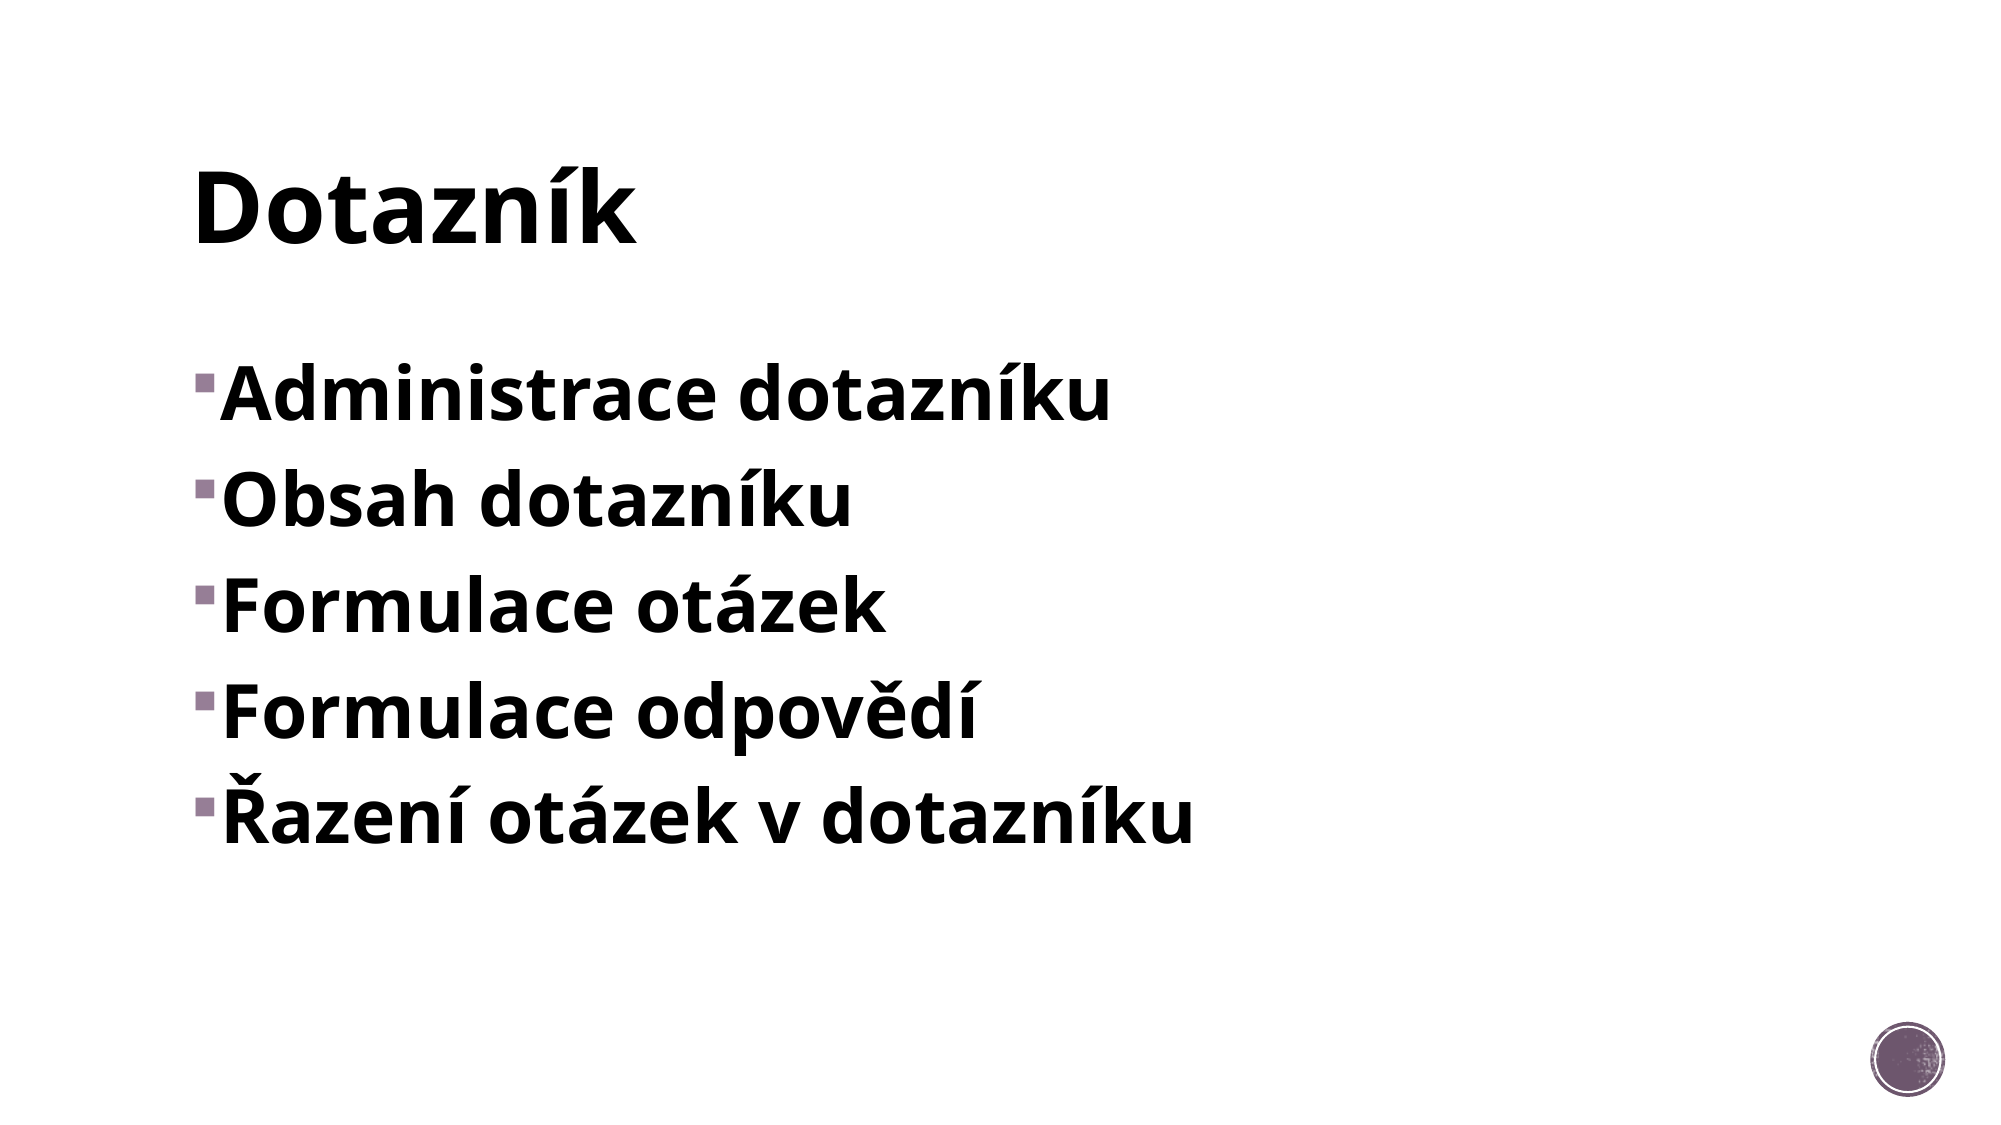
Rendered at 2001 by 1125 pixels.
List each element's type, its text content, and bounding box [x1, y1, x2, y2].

title Dotazník [175, 79, 1826, 344]
list Administrace dotazníku Obsah dotazníku Formulace otázek Formulace odpovědí Řazení otázek v dotazníku [175, 348, 1826, 670]
